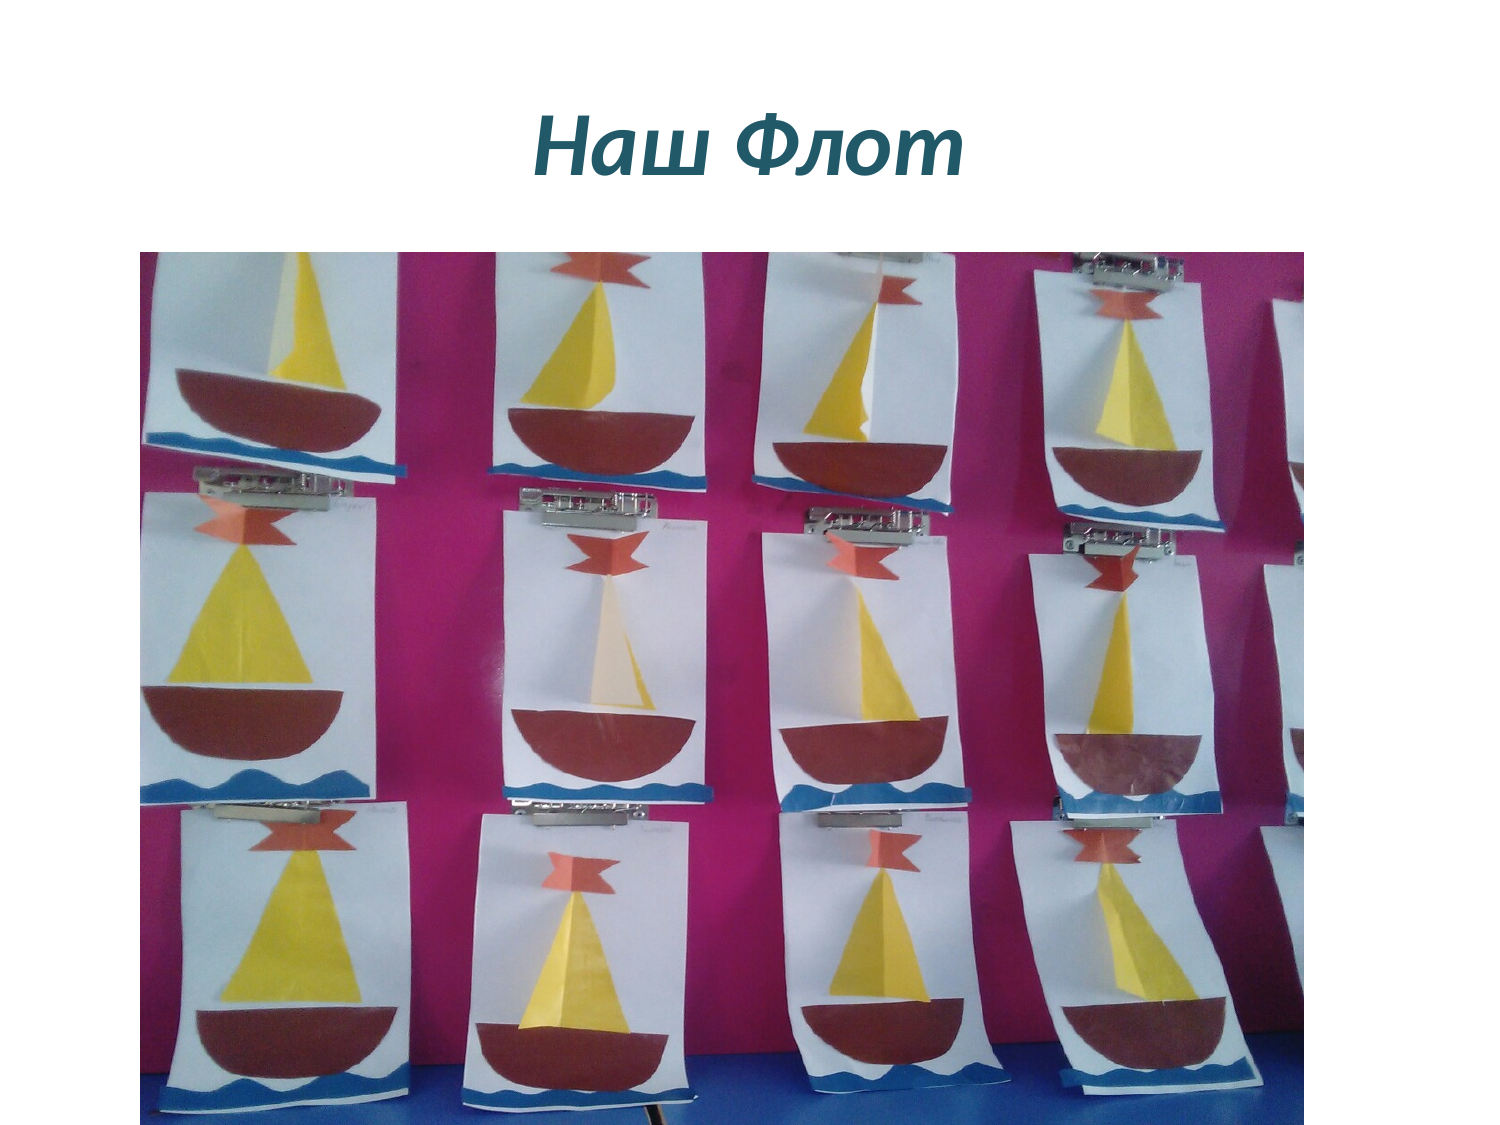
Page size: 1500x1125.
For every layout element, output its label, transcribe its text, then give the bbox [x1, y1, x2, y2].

picture [140, 252, 1304, 1125]
title Наш Флот [75, 45, 1425, 233]
